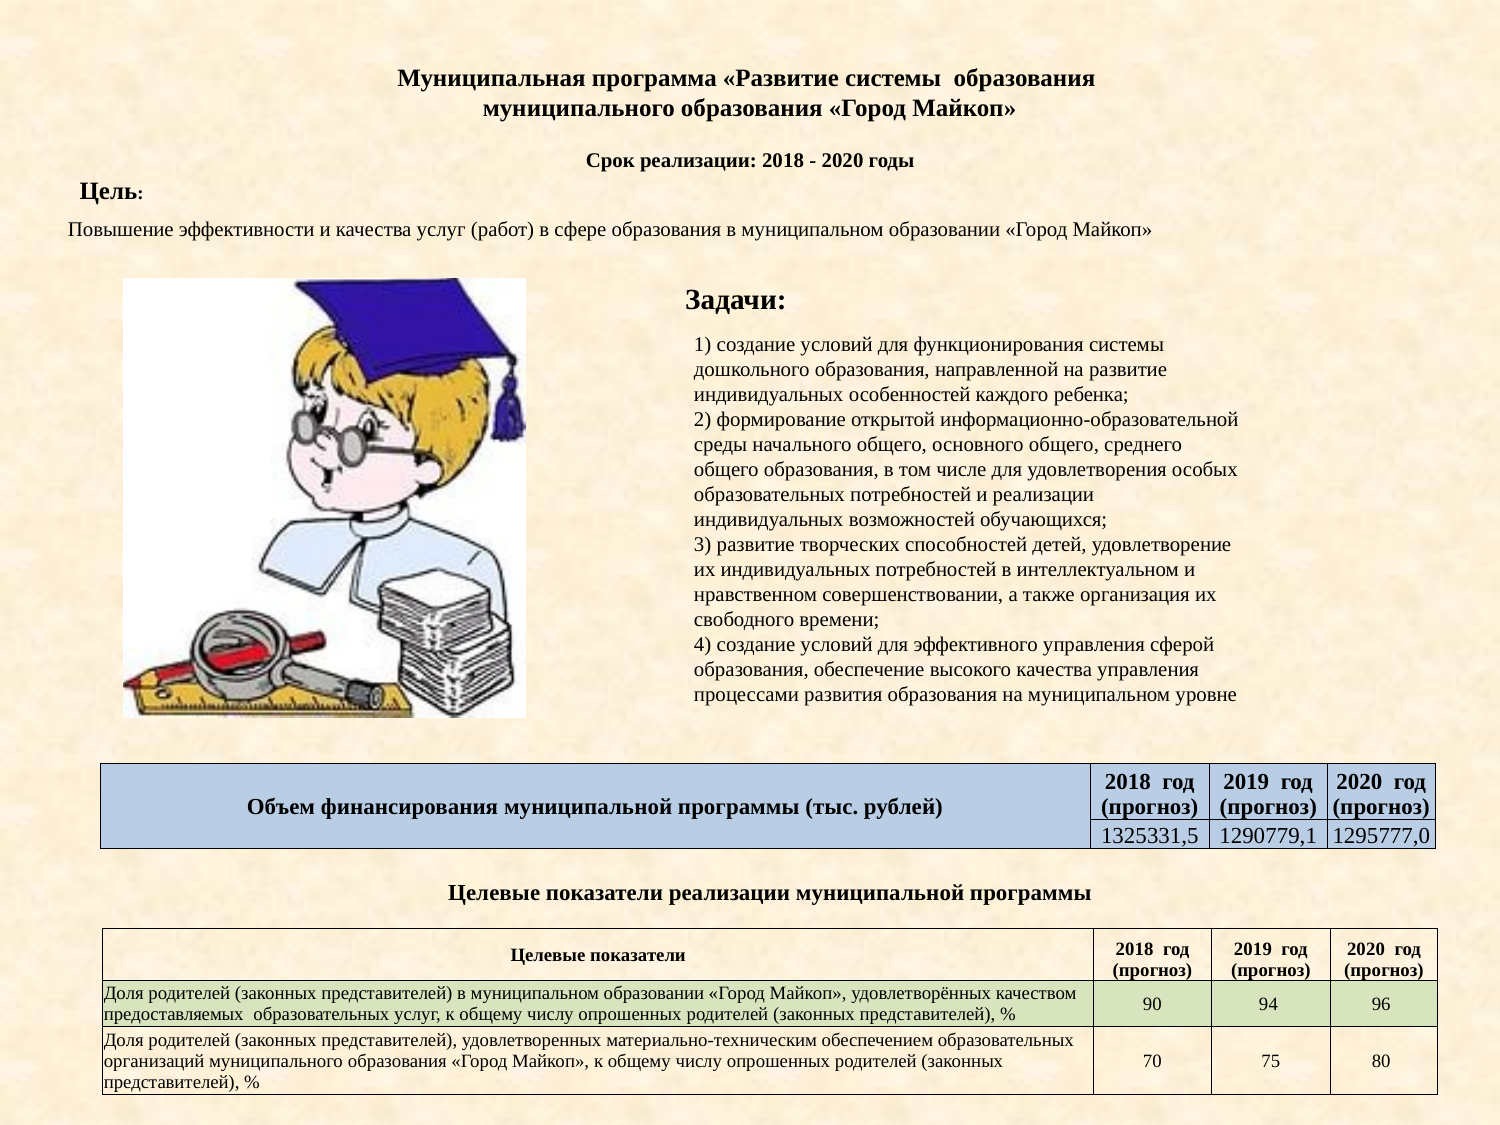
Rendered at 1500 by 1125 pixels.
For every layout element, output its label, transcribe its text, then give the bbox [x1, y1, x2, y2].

table_header Объем финансирования муниципальной программы (тыс. рублей) [101, 764, 1090, 848]
text_box Цель: [64, 167, 1294, 208]
table_cell 80 [1331, 1027, 1437, 1094]
table_header Целевые показатели [103, 929, 1093, 980]
table_cell 1295777,0 [1328, 820, 1435, 848]
table_cell 94 [1212, 981, 1330, 1026]
table_cell 96 [1331, 981, 1437, 1026]
text_box Муниципальная программа «Развитие системы образования муниципального образования «Город Майкоп» Срок реализации: 2018 - 2020 годы [41, 54, 1459, 180]
table_cell Доля родителей (законных представителей) в муниципальном образовании «Город Майкоп», удовлетворённых качеством предоставляемых образовательных услуг, к общему числу опрошенных родителей (законных представителей), % [103, 981, 1093, 1026]
picture [0, 0, 1500, 1125]
table_header 2019 год (прогноз) [1212, 929, 1330, 980]
text_box Целевые показатели реализации муниципальной программы [433, 869, 1108, 912]
table_header 2018 год (прогноз) [1094, 929, 1211, 980]
table_header 2020 год (прогноз) [1328, 764, 1435, 819]
table_header 2018 год (прогноз) [1091, 764, 1209, 819]
text_box 1) создание условий для функционирования системы дошкольного образования, направленной на развитие индивидуальных особенностей каждого ребенка; 2) формирование открытой информационно-образовательной среды начального общего, основного общего, среднего общего образования, в том числе для удовлетворения особых образовательных потребностей и реализации индивидуальных возможностей обучающихся; 3) развитие творческих способностей детей, удовлетворение их индивидуальных потребностей в интеллектуальном и нравственном совершенствовании, а также организация их свободного времени; 4) создание условий для эффективного управления сферой образования, обеспечение высокого качества управления процессами развития образования на муниципальном уровне [679, 323, 1258, 714]
table_cell 75 [1212, 1027, 1330, 1094]
table_cell 90 [1094, 981, 1211, 1026]
text_box Повышение эффективности и качества услуг (работ) в сфере образования в муниципальном образовании «Город Майкоп» [53, 208, 1447, 249]
table_cell 1325331,5 [1091, 820, 1209, 848]
table_header Задачи: [527, 279, 1293, 316]
table_cell 70 [1094, 1027, 1211, 1094]
table_header 2020 год (прогноз) [1331, 929, 1437, 980]
table_cell 1290779,1 [1210, 820, 1327, 848]
table_header 2019 год (прогноз) [1210, 764, 1327, 819]
table_cell Доля родителей (законных представителей), удовлетворенных материально-техническим обеспечением образовательных организаций муниципального образования «Город Майкоп», к общему числу опрошенных родителей (законных представителей), % [103, 1027, 1093, 1094]
